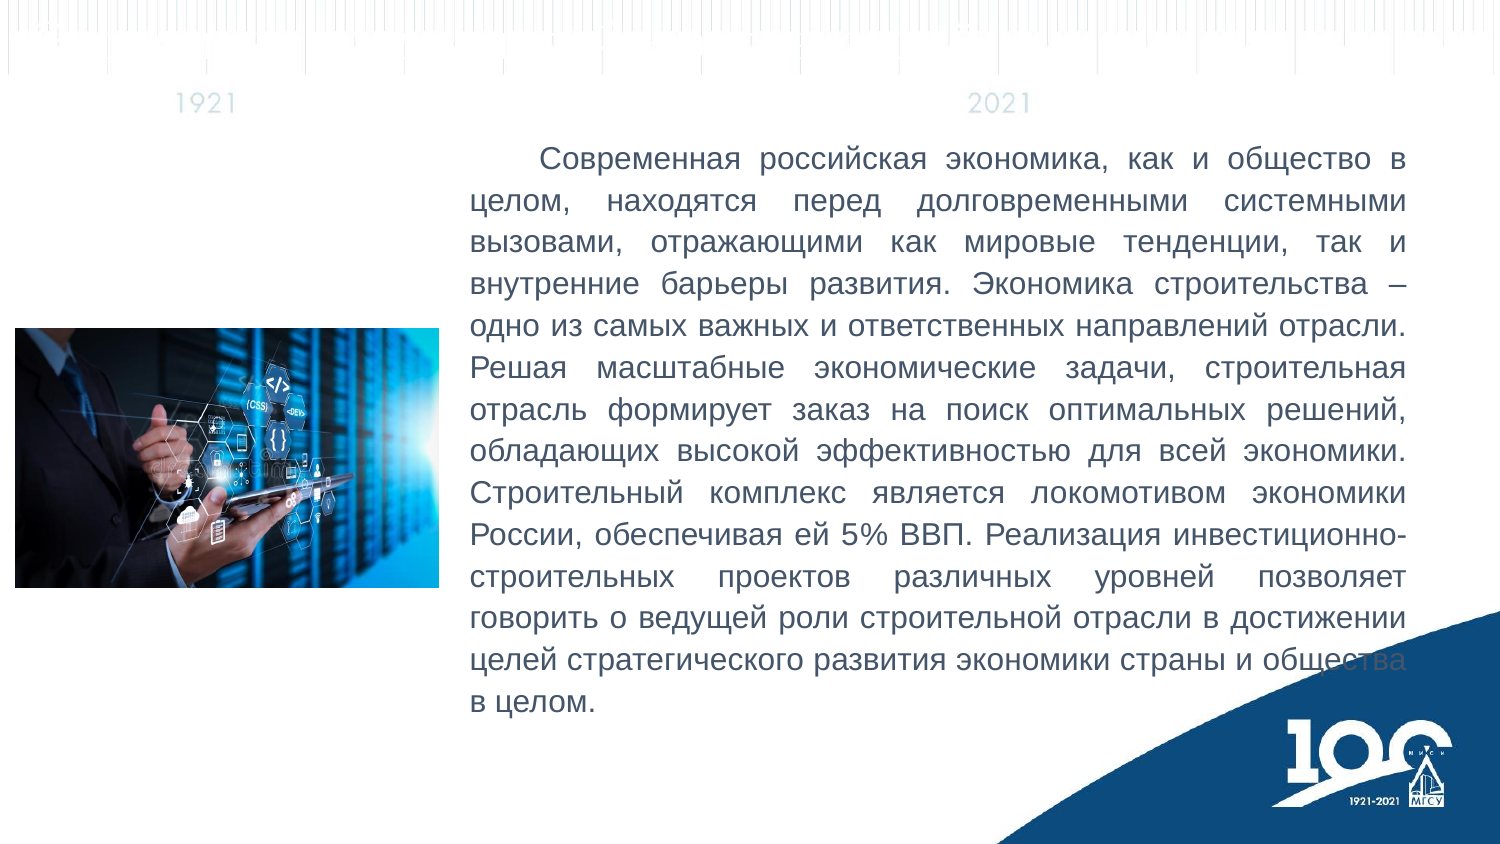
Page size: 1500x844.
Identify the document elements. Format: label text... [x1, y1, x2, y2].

list Современная российская экономика, как и общество в целом, находятся перед долговременными системными вызовами, отражающими как мировые тенденции, так и внутренние барьеры развития. Экономика строительства – одно из самых важных и ответственных направлений отрасли. Решая масштабные экономические задачи, строительная отрасль формирует заказ на поиск оптимальных решений, обладающих высокой эффективностью для всей экономики. Строительный комплекс является локомотивом экономики России, обеспечивая ей 5% ВВП. Реализация инвестиционно-строительных проектов различных уровней позволяет говорить о ведущей роли строительной отрасли в достижении целей стратегического развития экономики страны и общества в целом. [454, 126, 1424, 752]
title Экономика предприятий и организаций [17, 8, 1368, 149]
picture [0, 0, 1500, 844]
